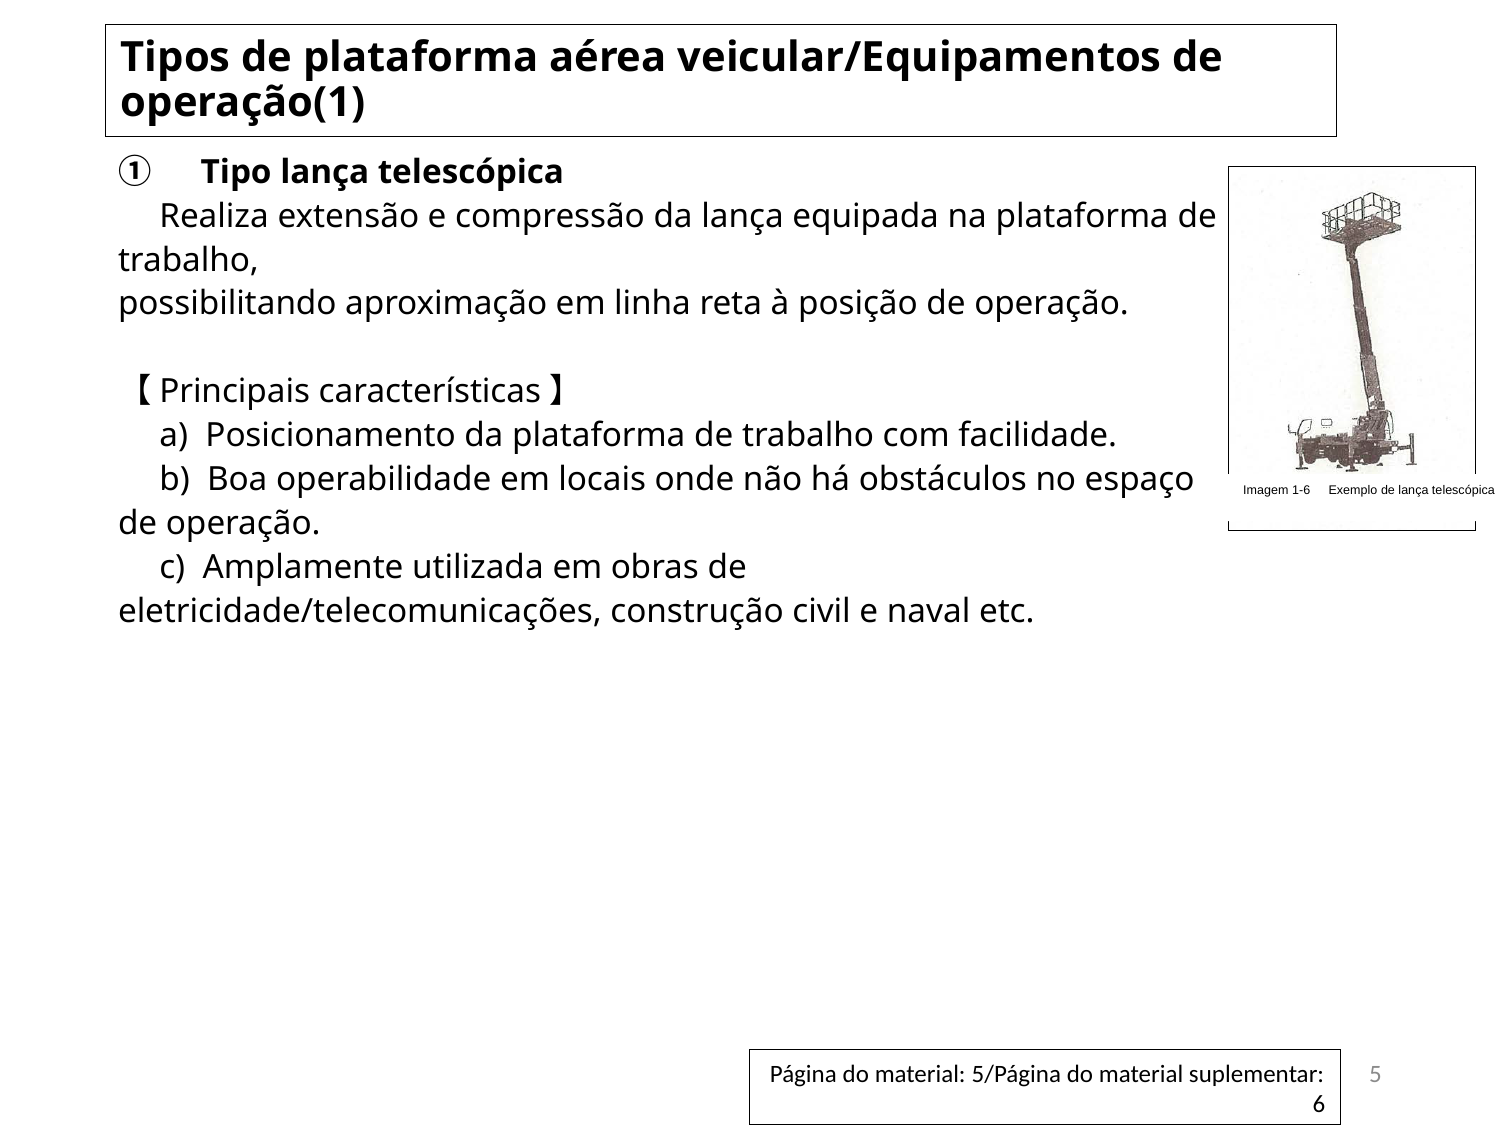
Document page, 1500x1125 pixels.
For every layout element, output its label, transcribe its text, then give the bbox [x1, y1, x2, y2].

list ① Tipo lança telescópica Realiza extensão e compressão da lança equipada na plataforma de trabalho, possibilitando aproximação em linha reta à posição de operação. 【Principais características】 a) Posicionamento da plataforma de trabalho com facilidade. b) Boa operabilidade em locais onde não há obstáculos no espaço de operação. c) Amplamente utilizada em obras de eletricidade/telecomunicações, construção civil e naval etc. [103, 138, 1246, 559]
title Tipos de plataforma aérea veicular/Equipamentos de operação(1) [105, 24, 1337, 137]
picture [1228, 166, 1476, 531]
text_box Imagem 1-6 Exemplo de lança telescópica [1476, 474, 1500, 522]
text_box Página do material: 5/Página do material suplementar: 6 [749, 1049, 1341, 1125]
slide_number 5 [1059, 1042, 1397, 1103]
